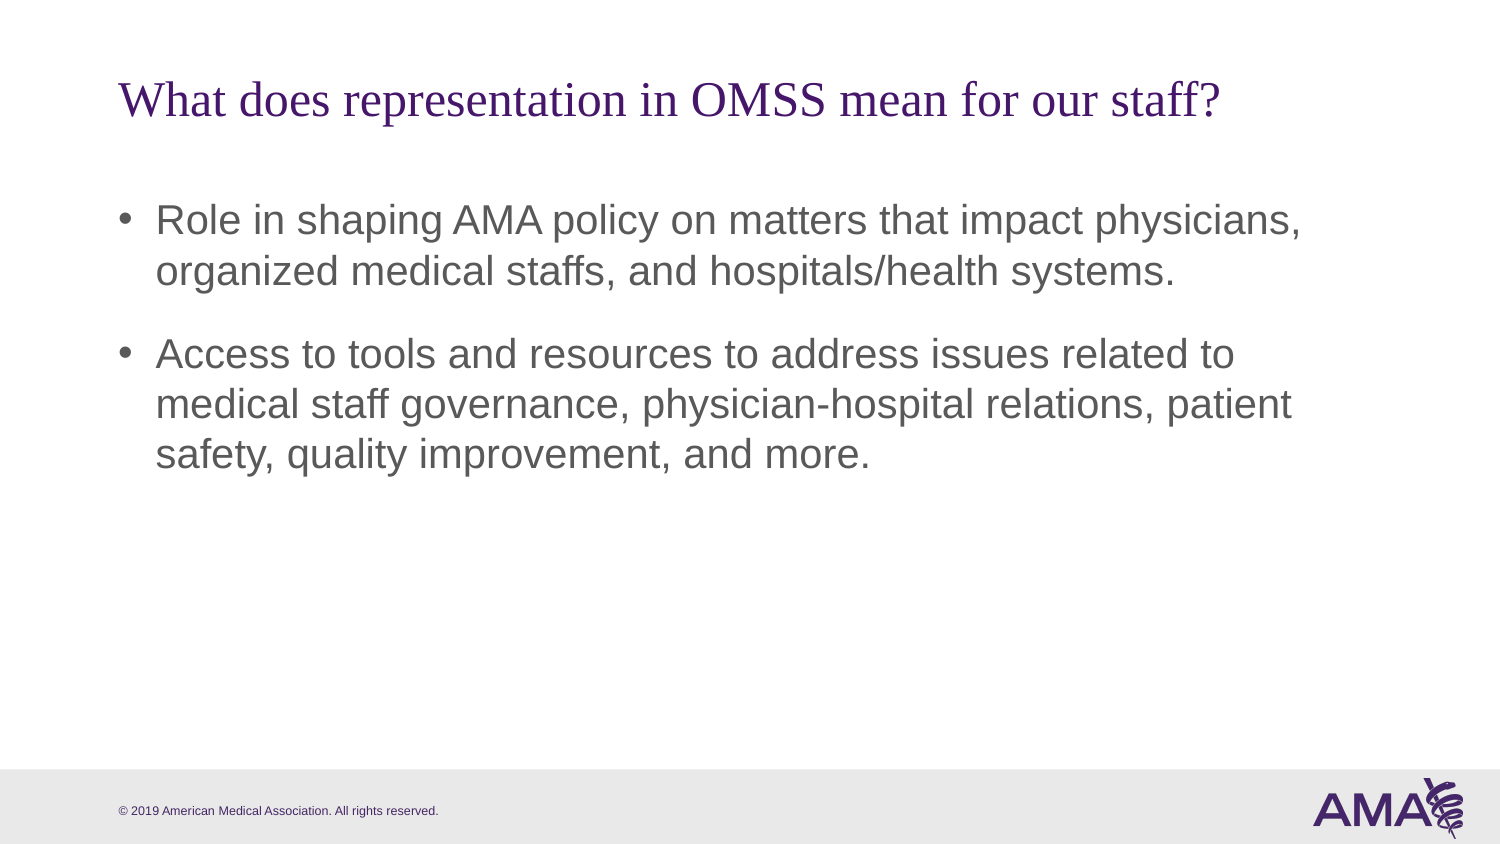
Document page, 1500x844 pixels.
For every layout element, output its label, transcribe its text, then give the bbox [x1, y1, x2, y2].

title What does representation in OMSS mean for our staff? [103, 22, 1397, 170]
picture [1313, 778, 1463, 839]
list Role in shaping AMA policy on matters that impact physicians, organized medical staffs, and hospitals/health systems. Access to tools and resources to address issues related to medical staff governance, physician-hospital relations, patient safety, quality improvement, and more. [103, 185, 1397, 754]
